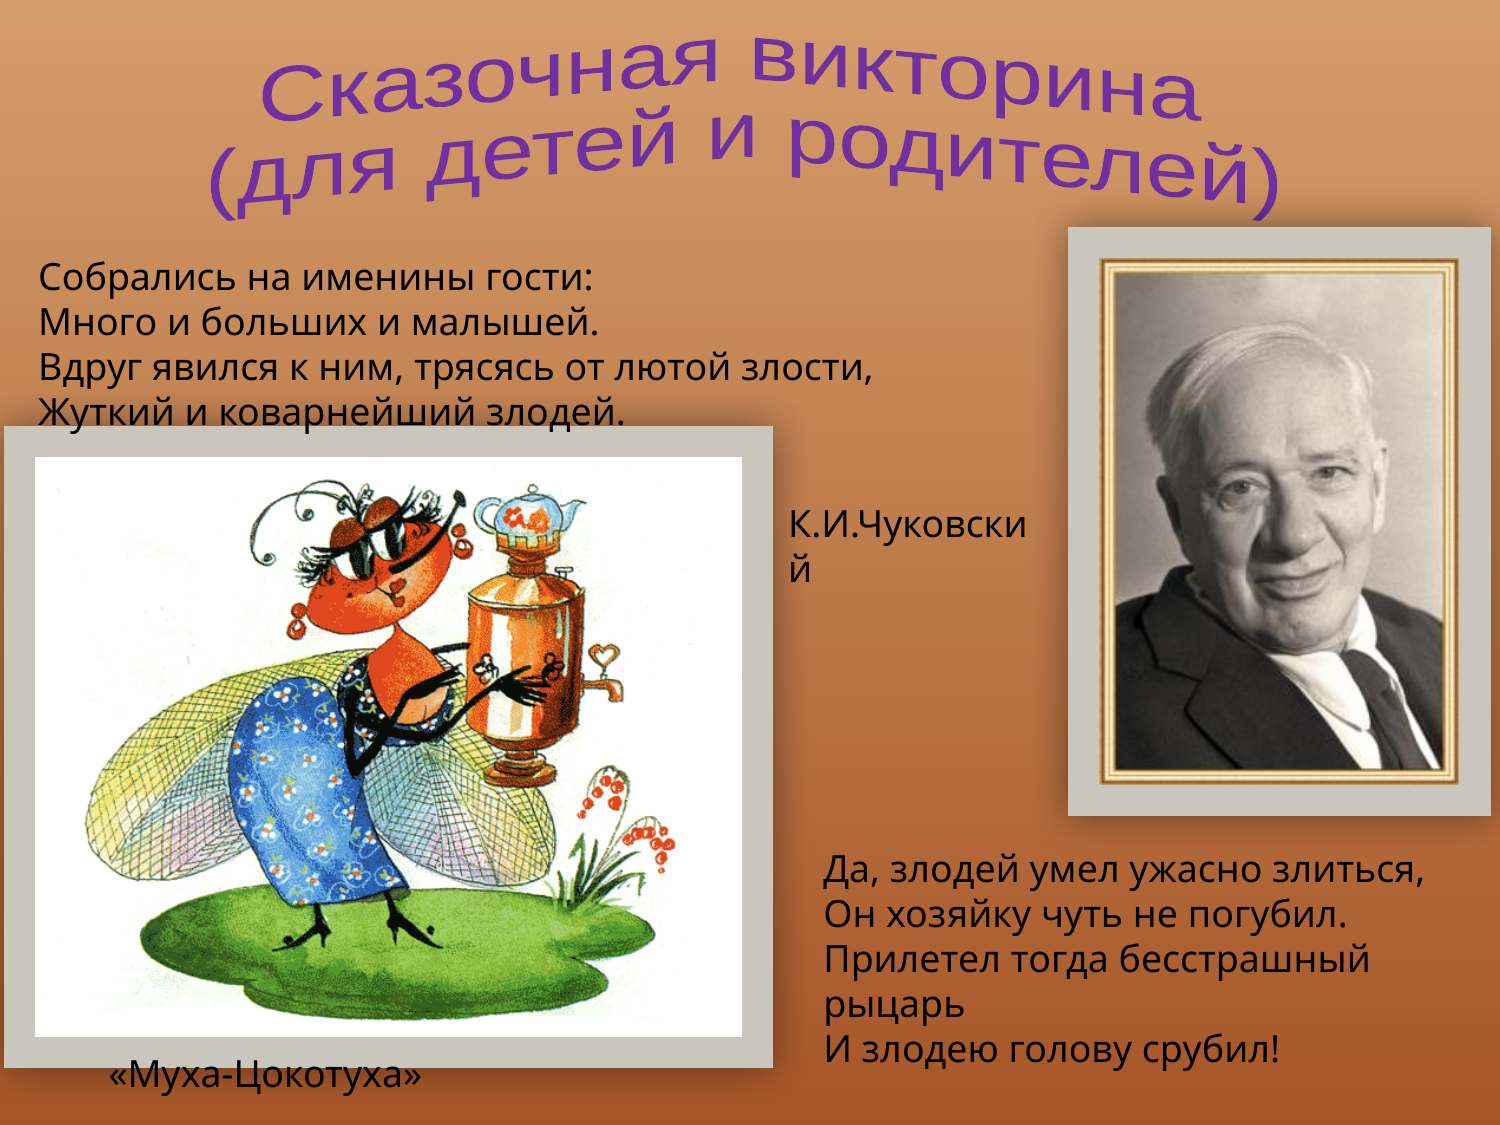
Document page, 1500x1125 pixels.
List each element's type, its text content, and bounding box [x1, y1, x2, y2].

text_box Собрались на именины гости: Много и больших и малышей. Вдруг явился к ним, трясясь от лютой злости, Жуткий и коварнейший злодей. [23, 246, 903, 531]
text_box Да, злодей умел ужасно злиться, Он хозяйку чуть не погубил. Прилетел тогда бесстрашный рыцарь И злодею голову срубил! [808, 837, 1442, 1122]
text_box «Муха-Цокотуха» [93, 1044, 598, 1103]
text_box К.И.Чуковский [773, 492, 1067, 597]
picture [34, 456, 743, 1038]
picture [1098, 257, 1460, 786]
